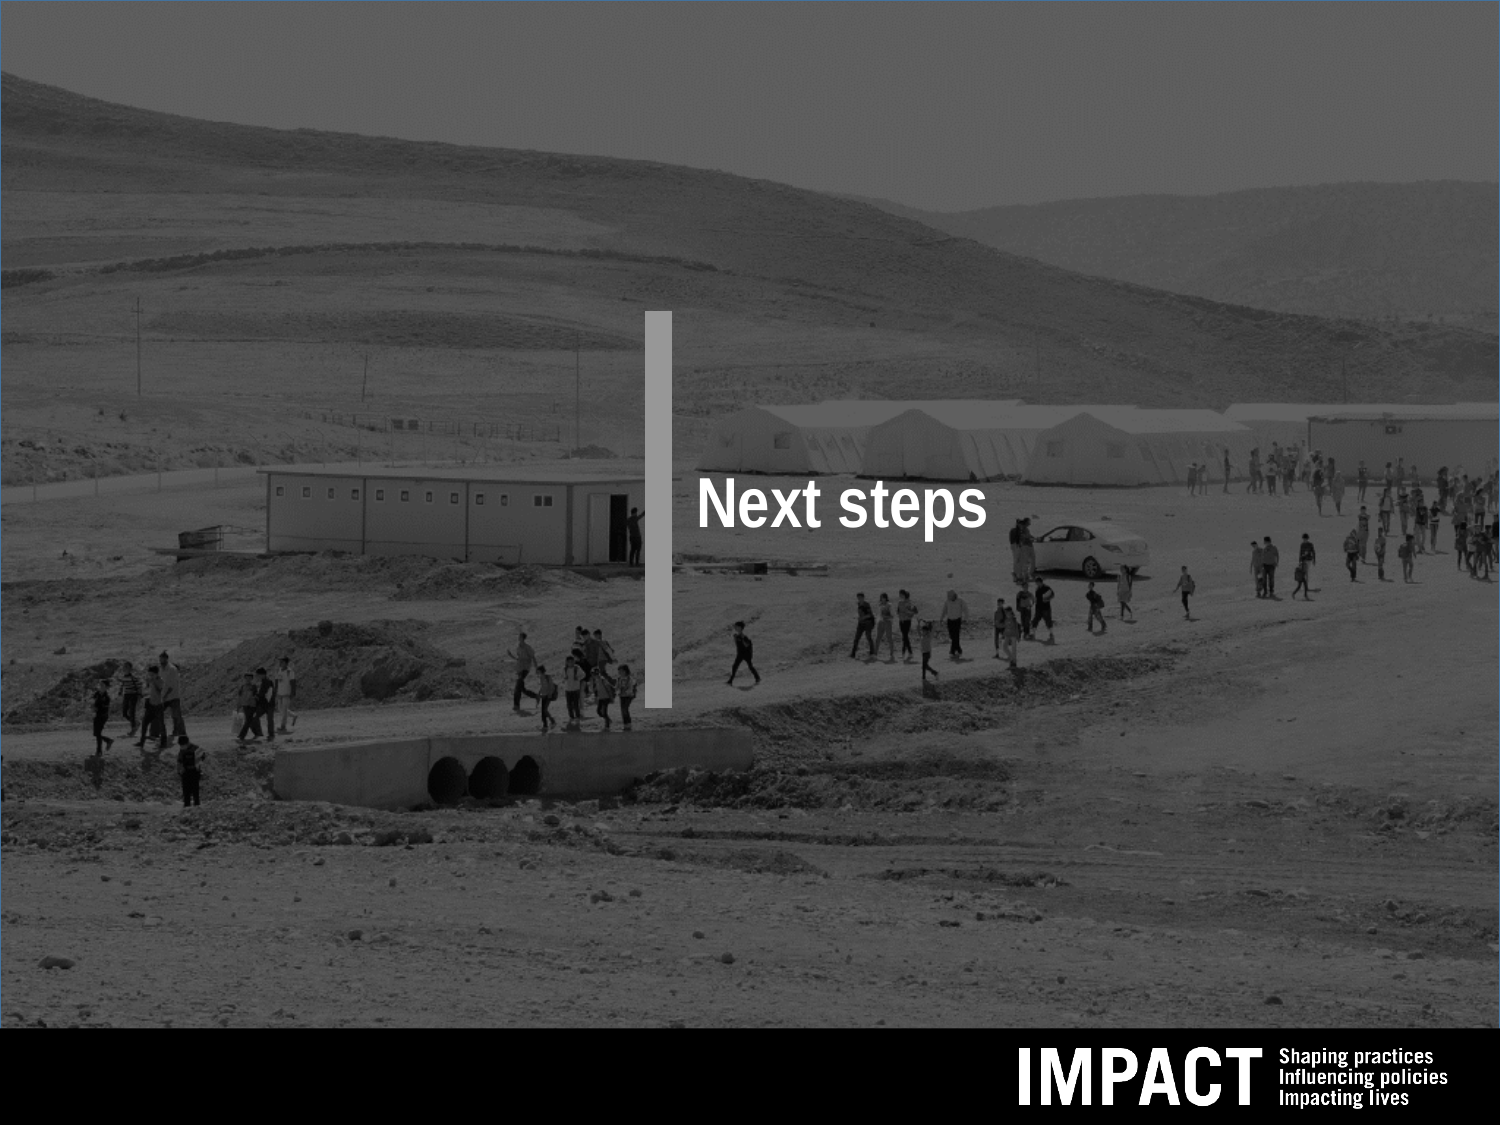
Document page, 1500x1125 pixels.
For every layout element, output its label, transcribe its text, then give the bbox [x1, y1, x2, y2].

subtitle Next steps [681, 355, 1451, 642]
picture [1, 1, 1499, 1125]
